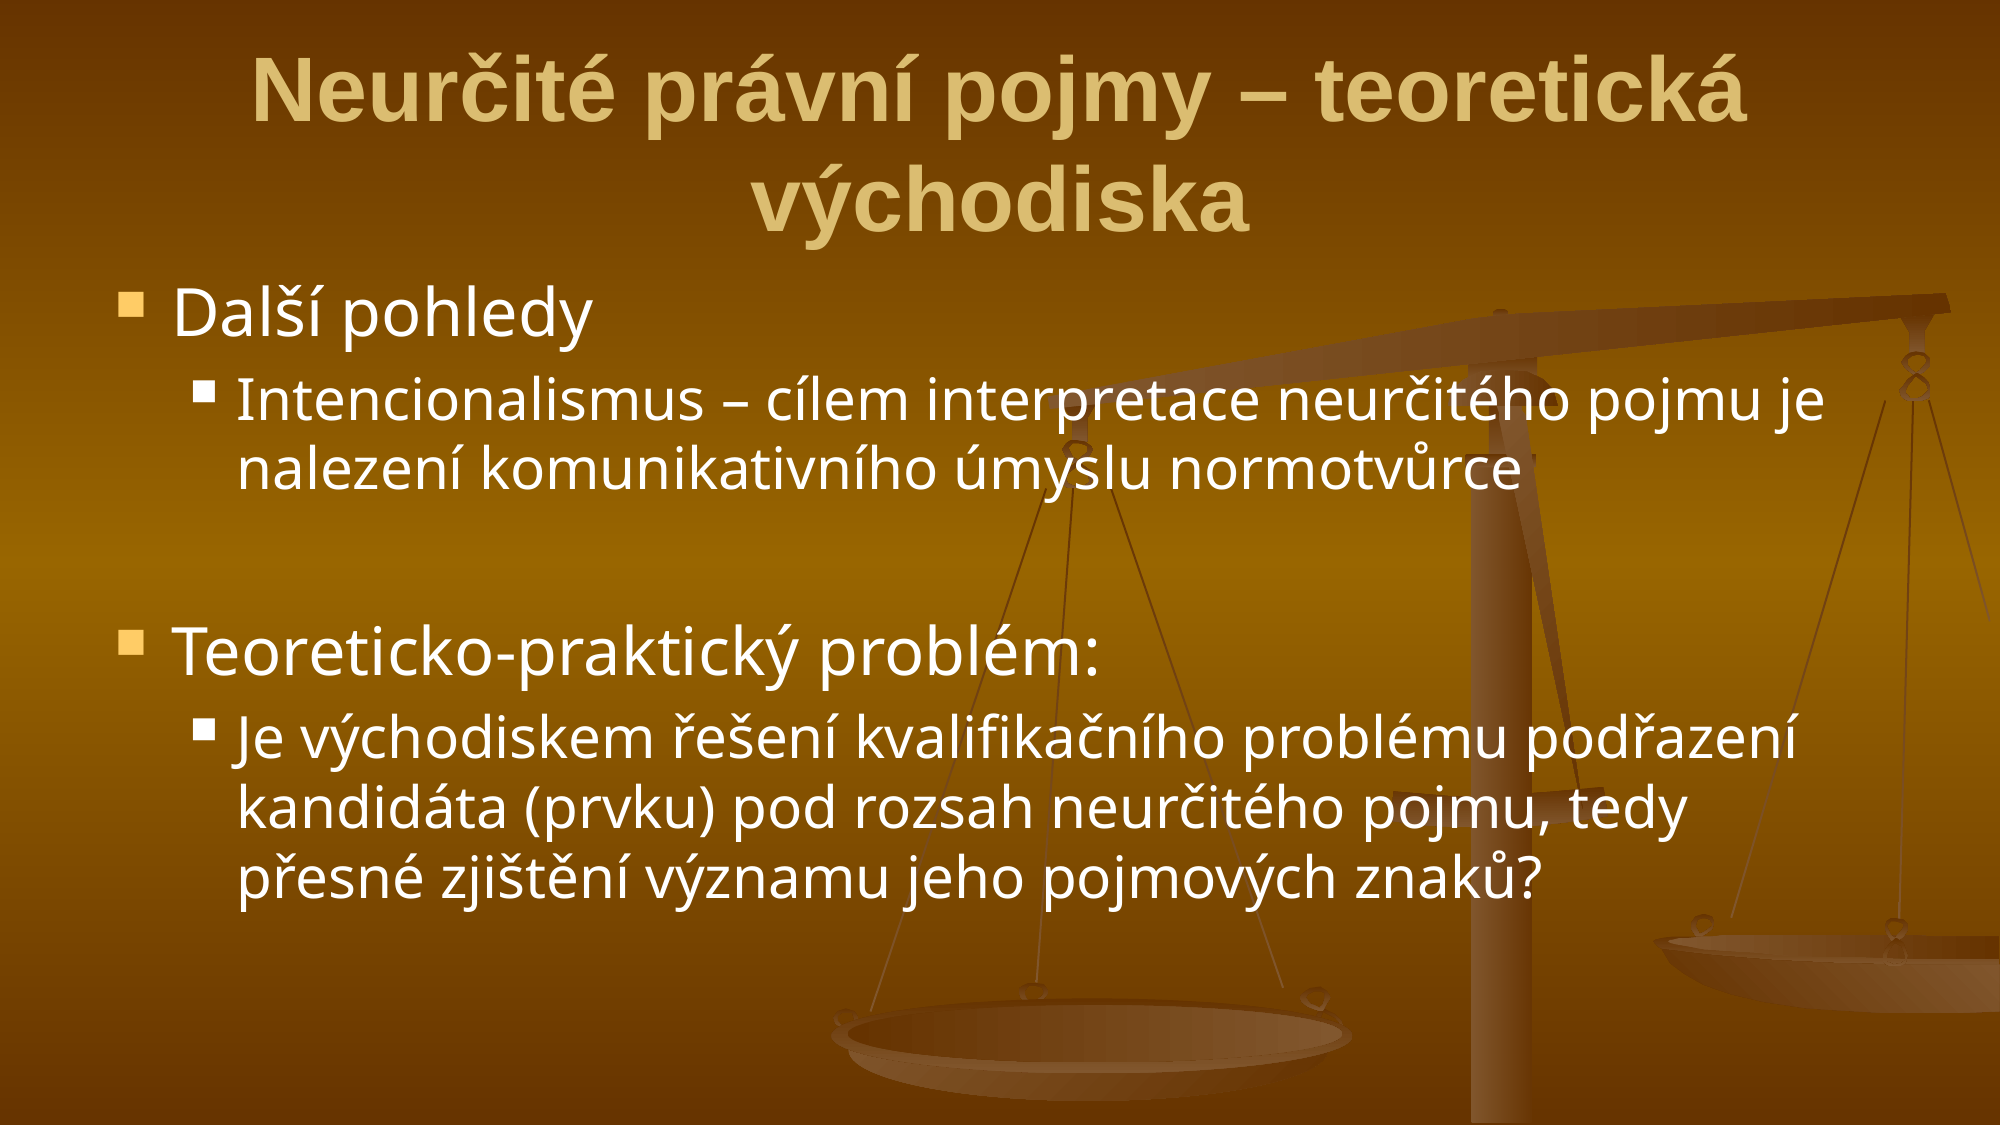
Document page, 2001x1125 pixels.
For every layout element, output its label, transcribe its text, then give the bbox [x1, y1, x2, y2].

title Neurčité právní pojmy – teoretická východiska [99, 45, 1901, 234]
list Další pohledy Intencionalismus – cílem interpretace neurčitého pojmu je nalezení komunikativního úmyslu normotvůrce Teoreticko-praktický problém: Je východiskem řešení kvalifikačního problému podřazení kandidáta (prvku) pod rozsah neurčitého pojmu, tedy přesné zjištění významu jeho pojmových znaků? [99, 262, 1901, 1006]
